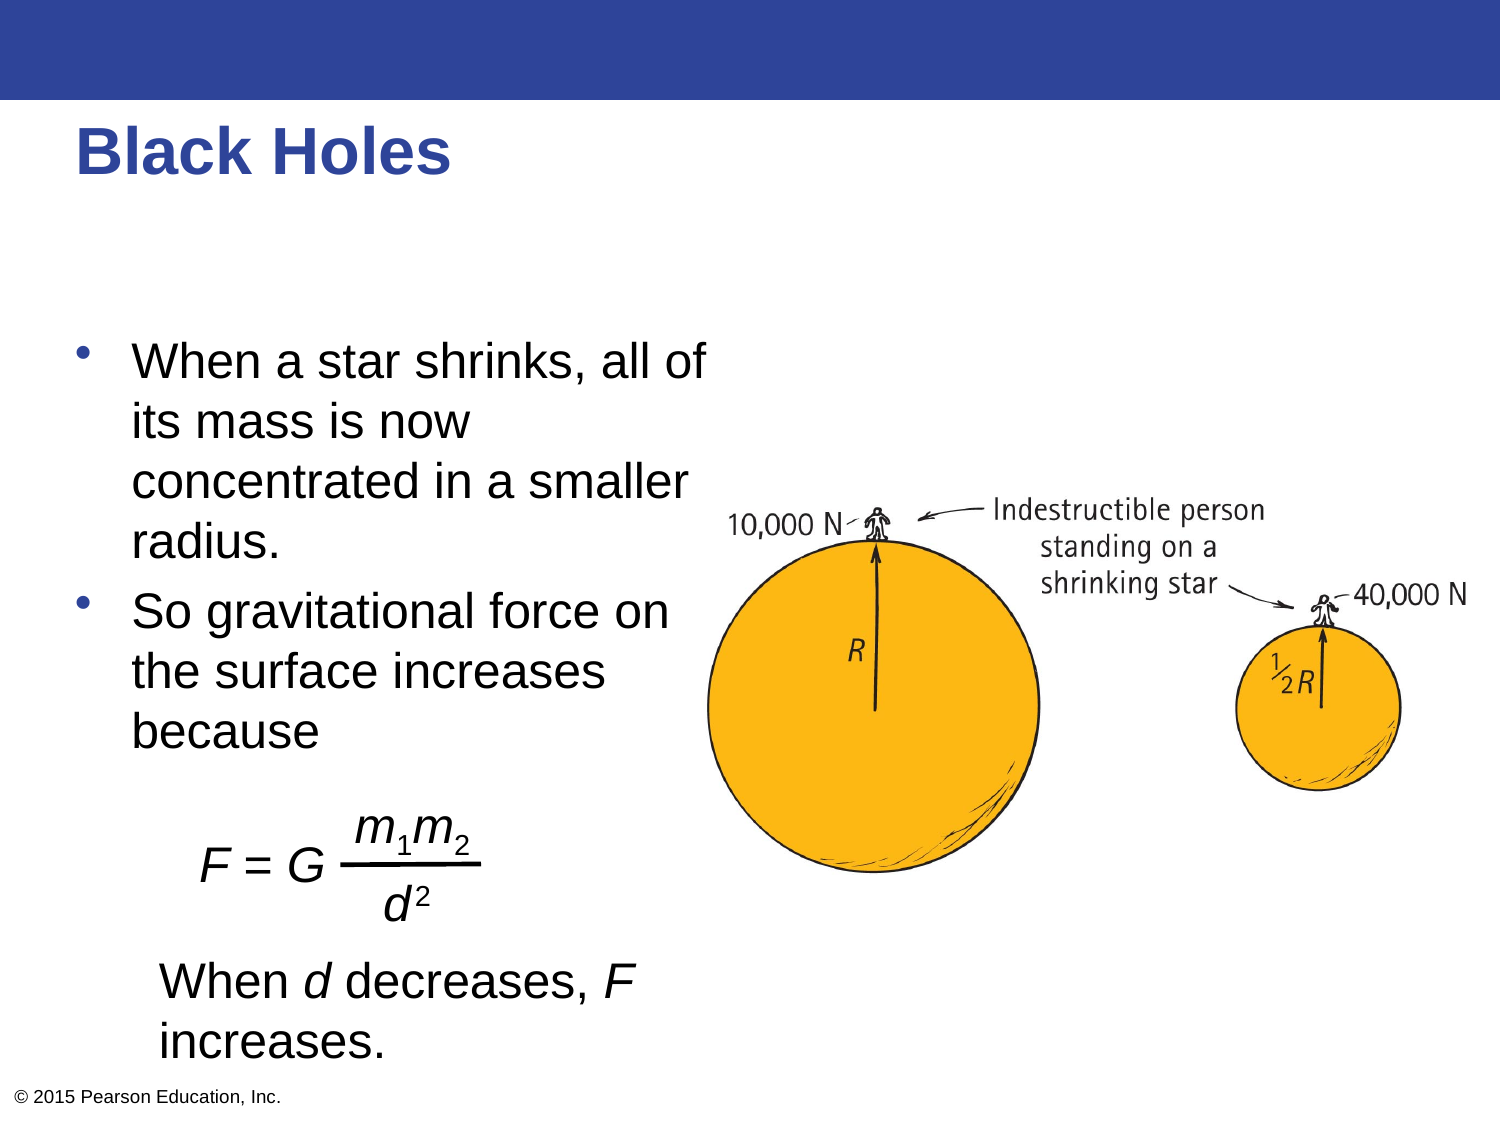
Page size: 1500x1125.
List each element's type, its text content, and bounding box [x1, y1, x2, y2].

title Black Holes [0, 100, 1500, 196]
list When a star shrinks, all of its mass is now concentrated in a smaller radius. So gravitational force on the surface increases because When d decreases, F increases. [59, 321, 765, 1084]
text_box d2 [368, 865, 447, 939]
picture [701, 491, 1471, 875]
text_box m1m2 [339, 785, 486, 869]
text_box F = G [184, 824, 341, 900]
footer © 2015 Pearson Education, Inc. [14, 1084, 900, 1115]
